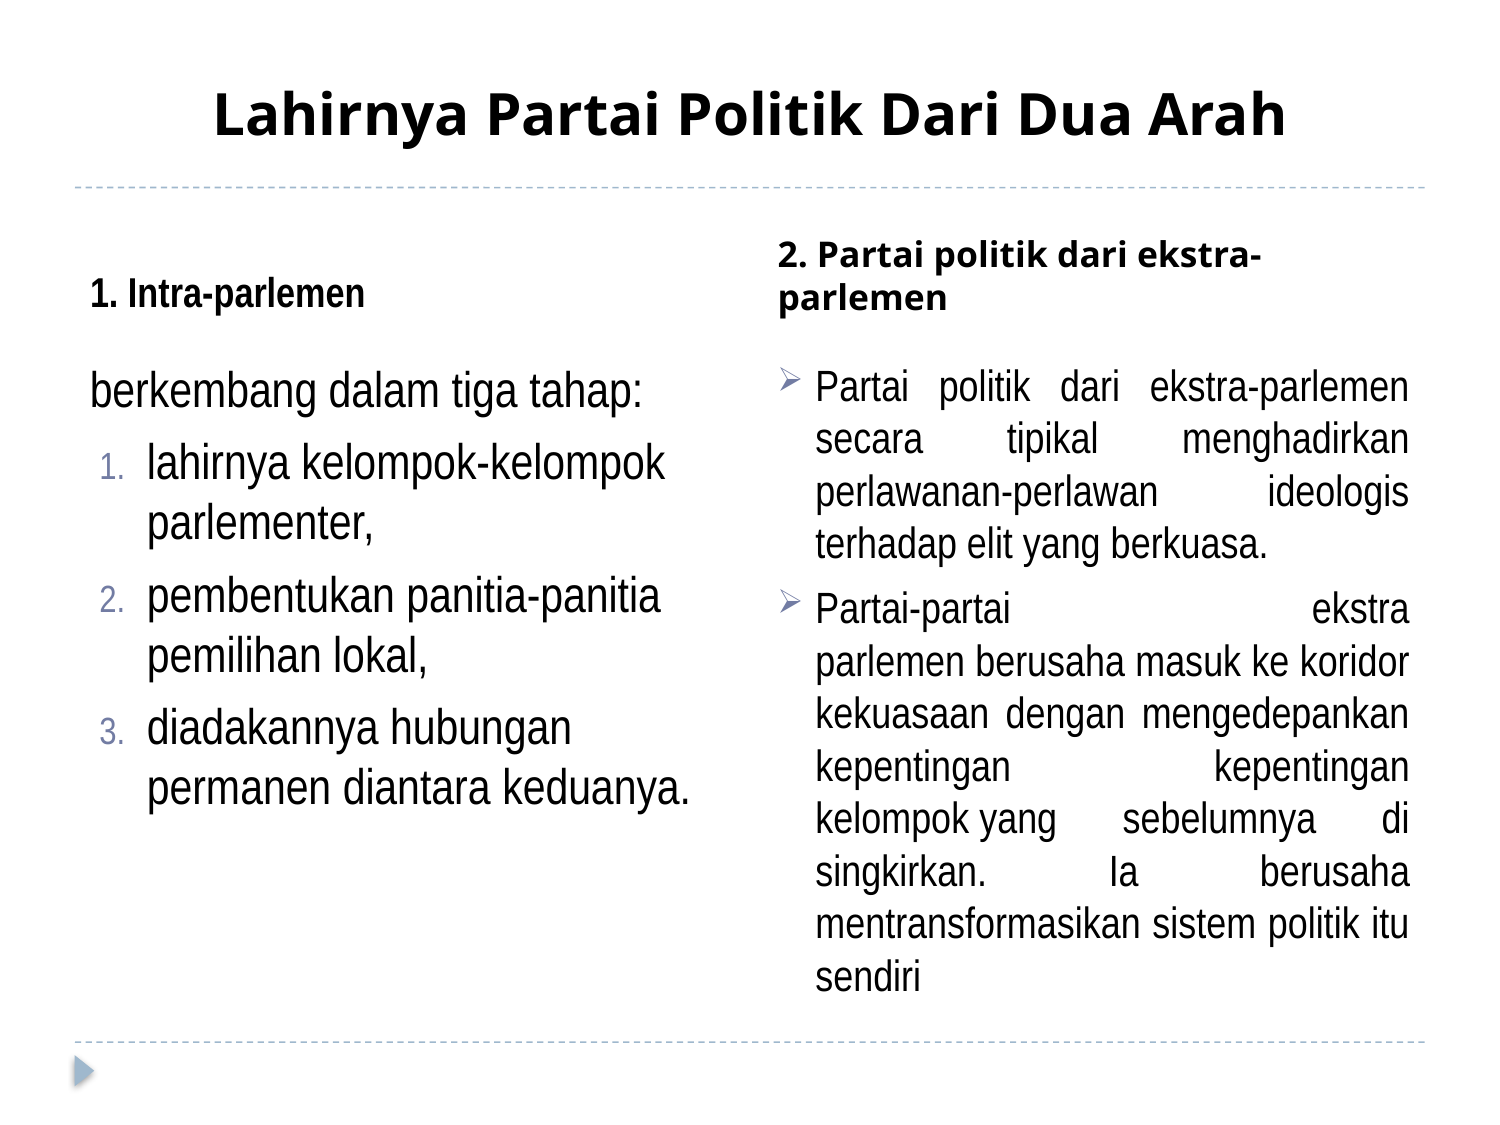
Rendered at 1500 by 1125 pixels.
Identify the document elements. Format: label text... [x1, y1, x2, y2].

list berkembang dalam tiga tahap: lahirnya kelompok-kelompok parlementer, pembentukan panitia-panitia pemilihan lokal, diadakannya hubungan permanen diantara keduanya. [75, 350, 738, 1013]
list Partai politik dari ekstra-parlemen secara tipikal menghadirkan perlawanan-perlawan ideologis terhadap elit yang berkuasa. Partai-partai ekstra parlemen berusaha masuk ke koridor kekuasaan dengan mengedepankan kepentingan kepentingan kelompok yang sebelumnya di singkirkan. Ia berusaha mentransformasikan sistem politik itu sendiri [762, 350, 1425, 1013]
list 1. Intra-parlemen [75, 210, 738, 324]
list 2. Partai politik dari ekstra-parlemen [762, 212, 1426, 325]
title Lahirnya Partai Politik Dari Dua Arah [75, 37, 1425, 188]
